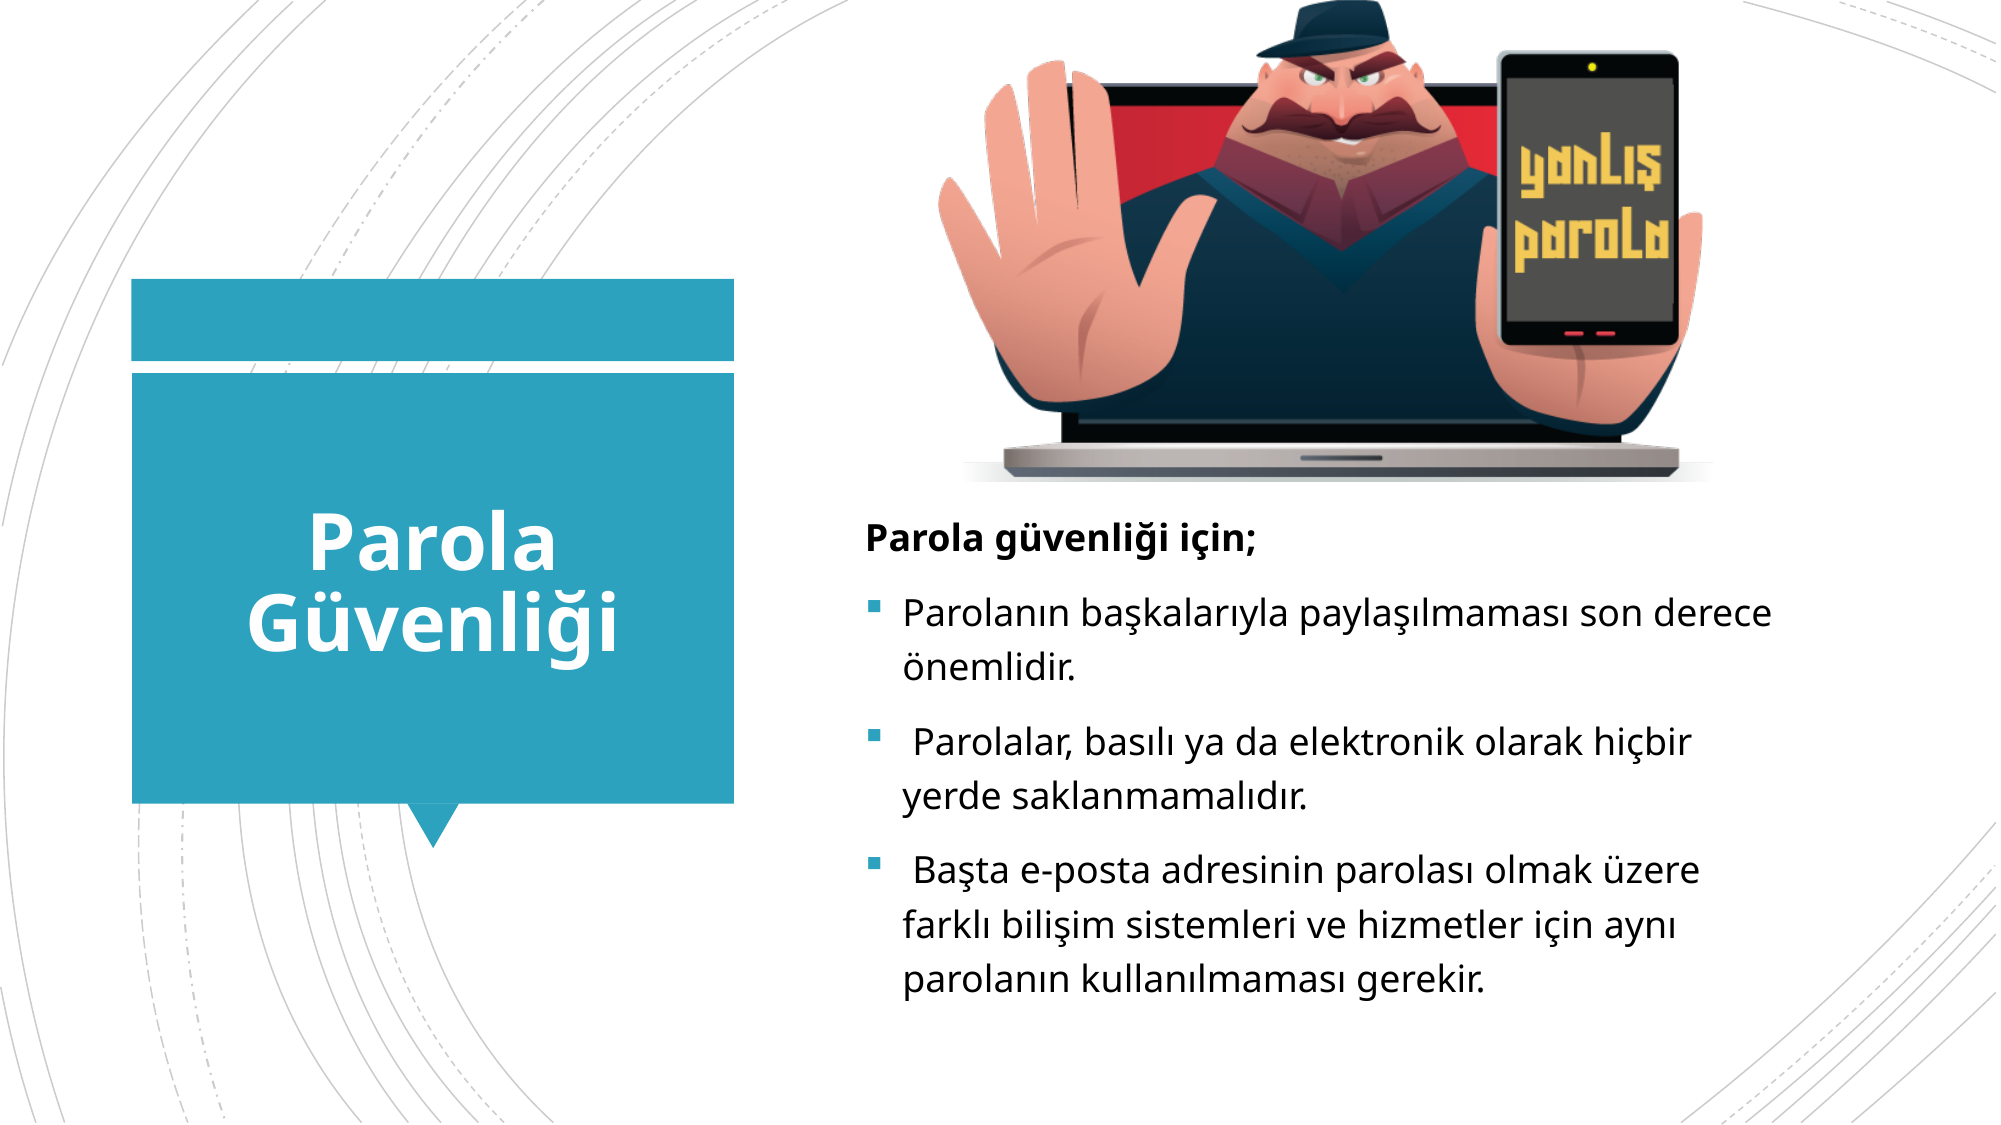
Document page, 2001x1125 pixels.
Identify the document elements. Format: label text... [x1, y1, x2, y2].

picture [937, 0, 1713, 482]
list Parola güvenliği için; Parolanın başkalarıyla paylaşılmaması son derece önemlidir. Parolalar, basılı ya da elektronik olarak hiçbir yerde saklanmamalıdır. Başta e-posta adresinin parolası olmak üzere farklı bilişim sistemleri ve hizmetler için aynı parolanın kullanılmaması gerekir. [850, 310, 1813, 1125]
title Parola Güvenliği [145, 385, 720, 789]
